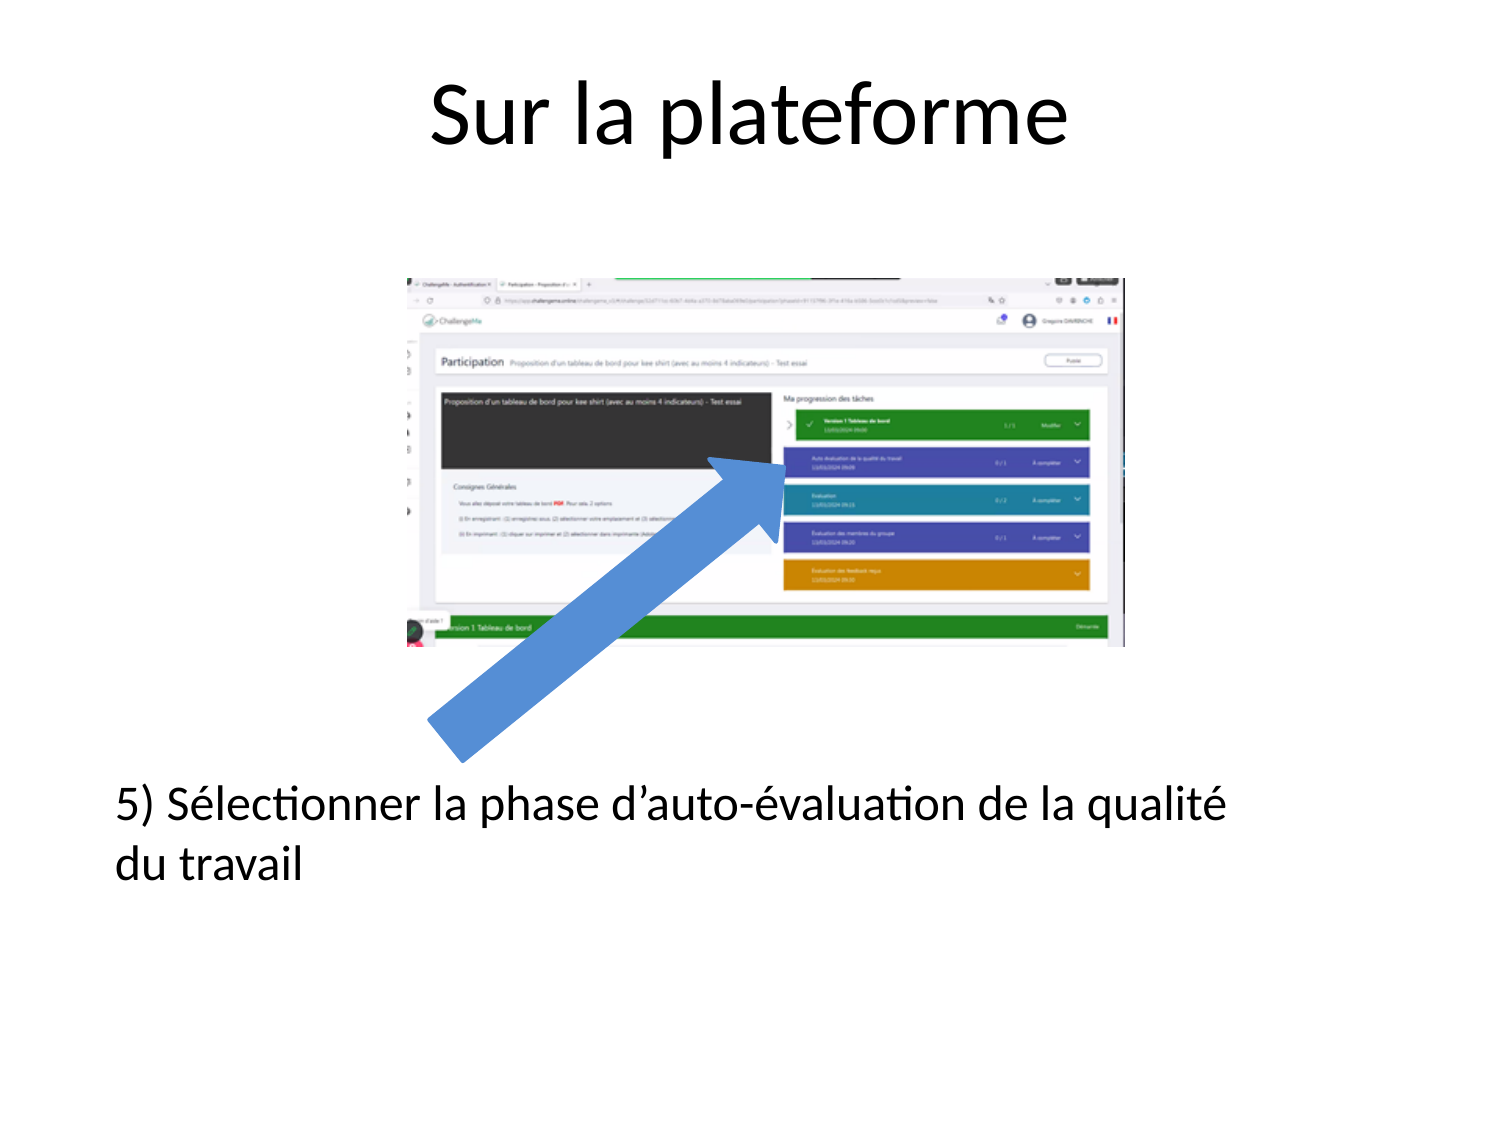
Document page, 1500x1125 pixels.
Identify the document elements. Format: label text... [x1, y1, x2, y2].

text_box 5) Sélectionner la phase d’auto-évaluation de la qualité du travail [100, 763, 1258, 943]
text_box Sur la plateforme [74, 45, 1425, 233]
text_box [427, 654, 599, 763]
picture [407, 278, 1125, 647]
